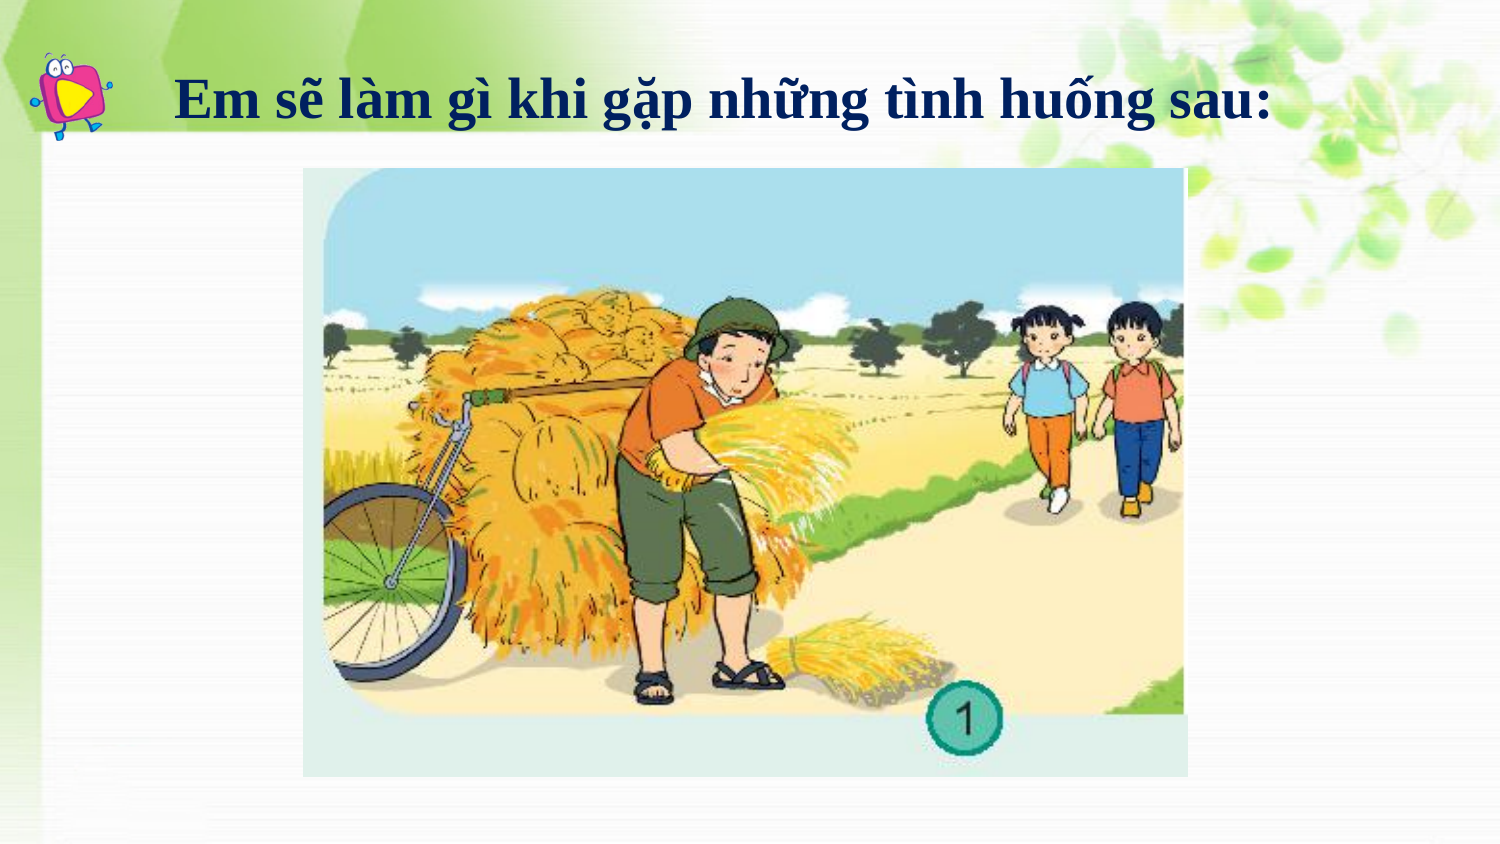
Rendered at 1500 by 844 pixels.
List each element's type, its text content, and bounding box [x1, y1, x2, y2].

picture [0, 0, 1500, 844]
text_box Em sẽ làm gì khi gặp những tình huống sau: [159, 52, 1306, 138]
